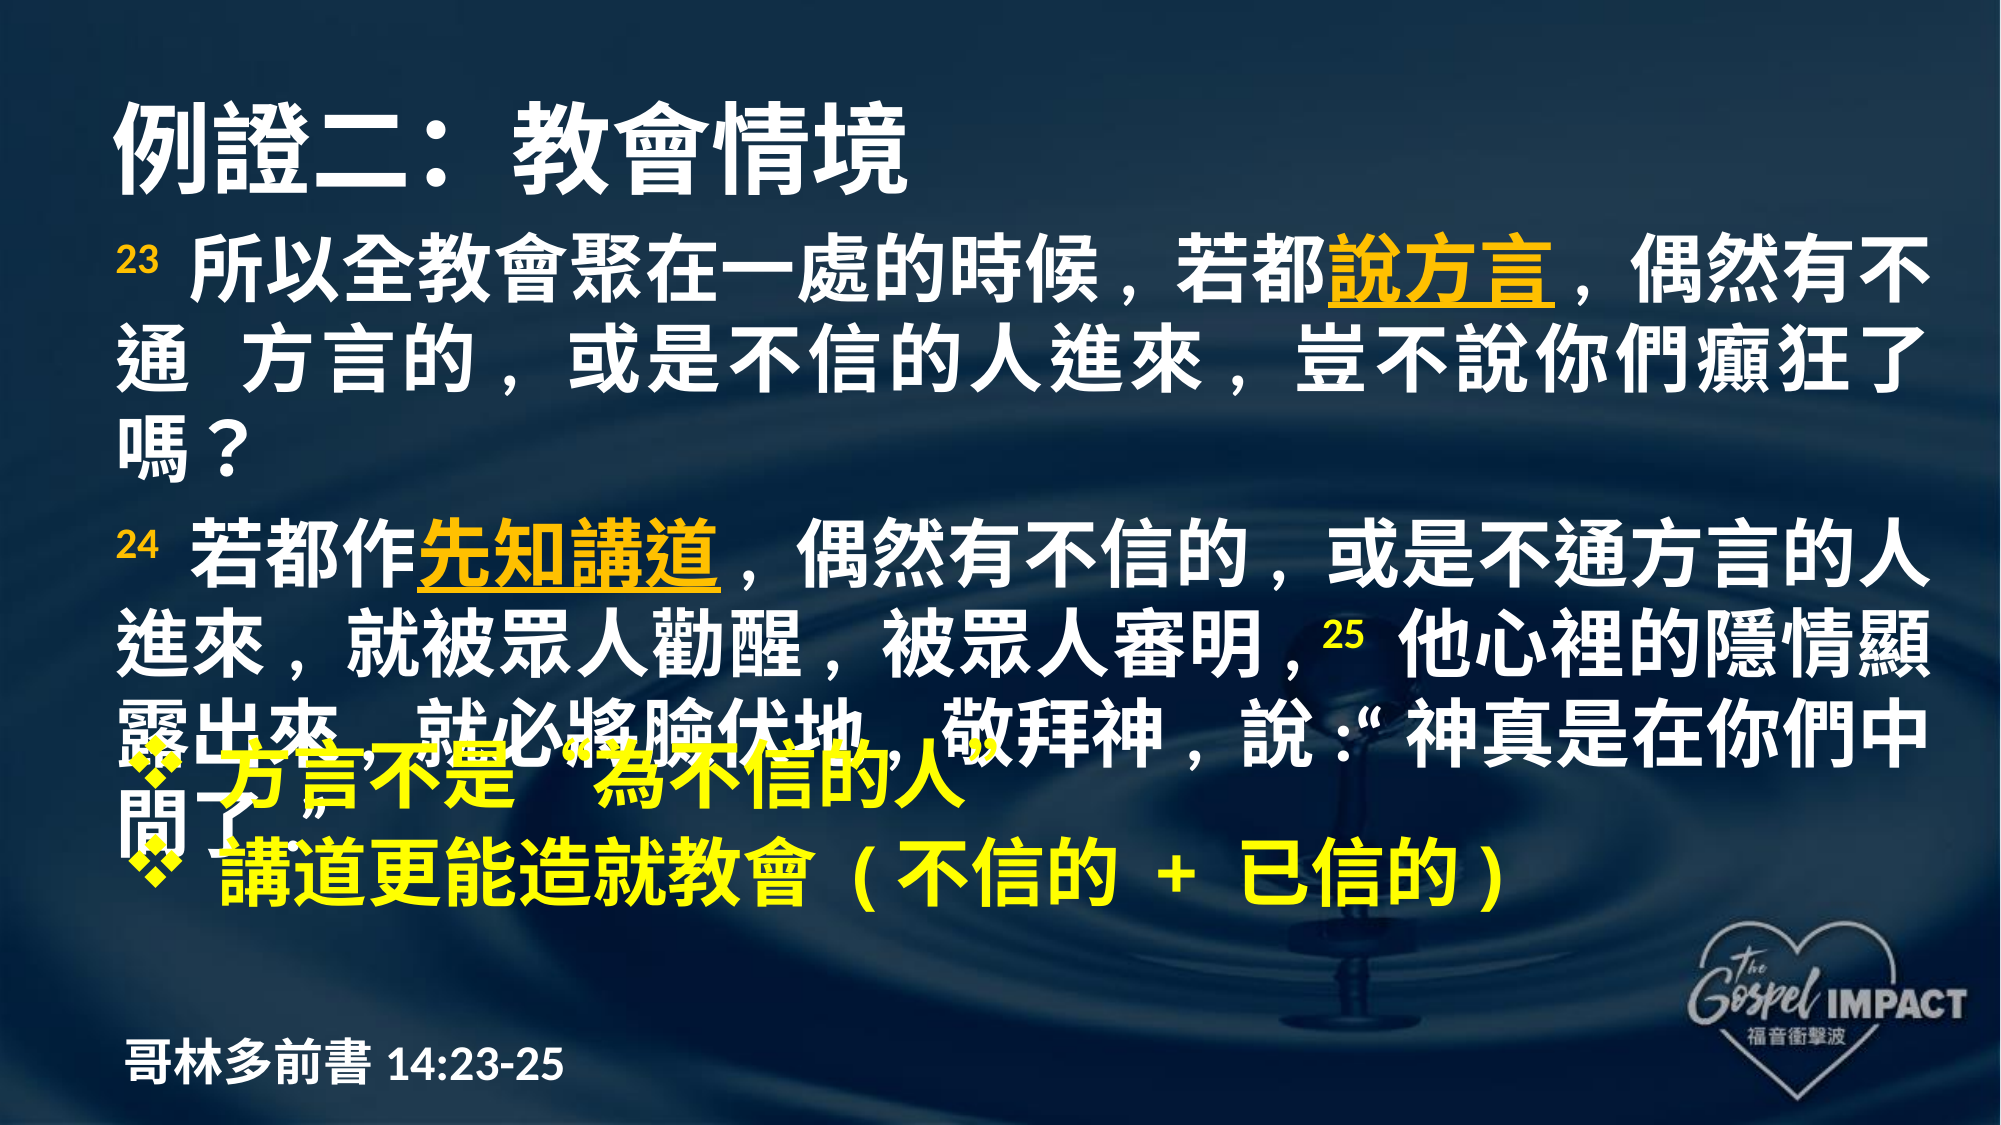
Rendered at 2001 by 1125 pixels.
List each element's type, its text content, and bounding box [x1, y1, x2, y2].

picture [0, 0, 2001, 1125]
list 23 所以全教會聚在一處的時候, 若都說方言, 偶然有不通 方言的, 或是不信的人進來, 豈不說你們癲狂了嗎？ 24 若都作先知講道, 偶然有不信的, 或是不通方言的人進來, 就被眾人勸醒, 被眾人審明, 25 他心裡的隱情顯露出來, 就必將臉伏地, 敬拜神, 說:“神真是在你們中間了.” [100, 213, 1948, 712]
text_box 方言不是“為不信的人” 講道更能造就教會 (不信的 + 已信的) [108, 719, 1860, 923]
text_box 例證二：教會情境 [97, 79, 1691, 214]
title 哥林多前書14:23-25 [108, 1022, 917, 1078]
